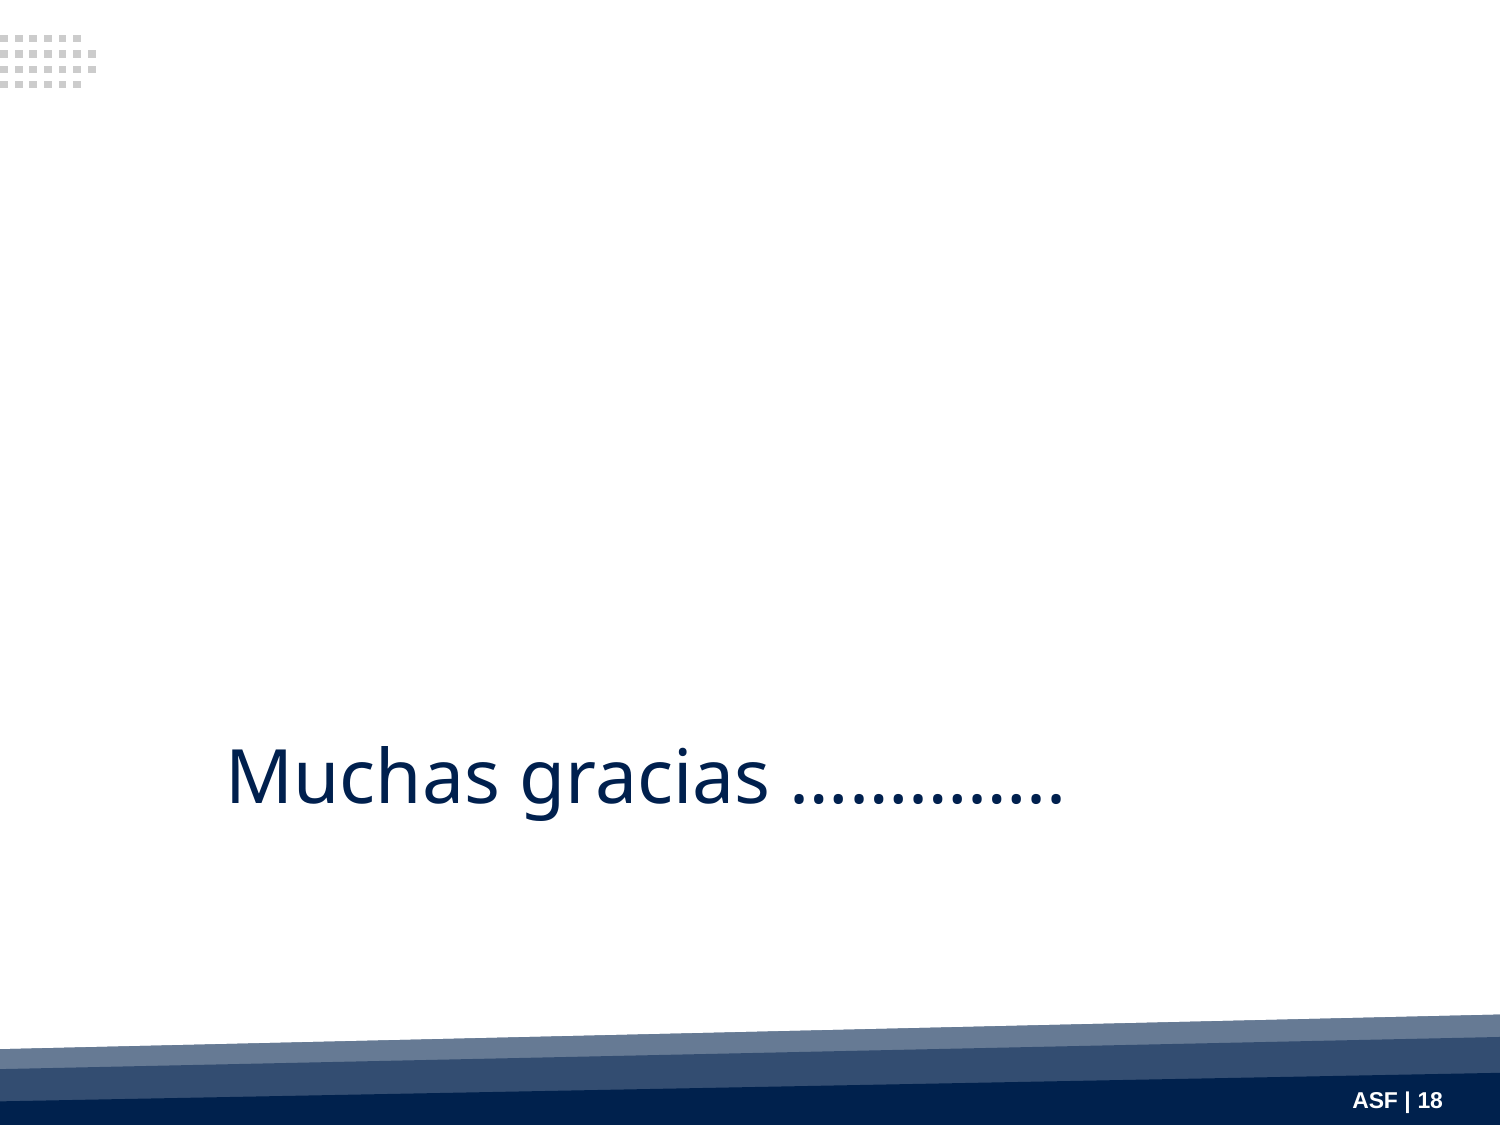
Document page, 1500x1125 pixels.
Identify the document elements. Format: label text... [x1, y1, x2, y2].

slide_number ASF | 18 [1337, 1078, 1489, 1125]
title Muchas gracias ………….. [210, 679, 1414, 868]
